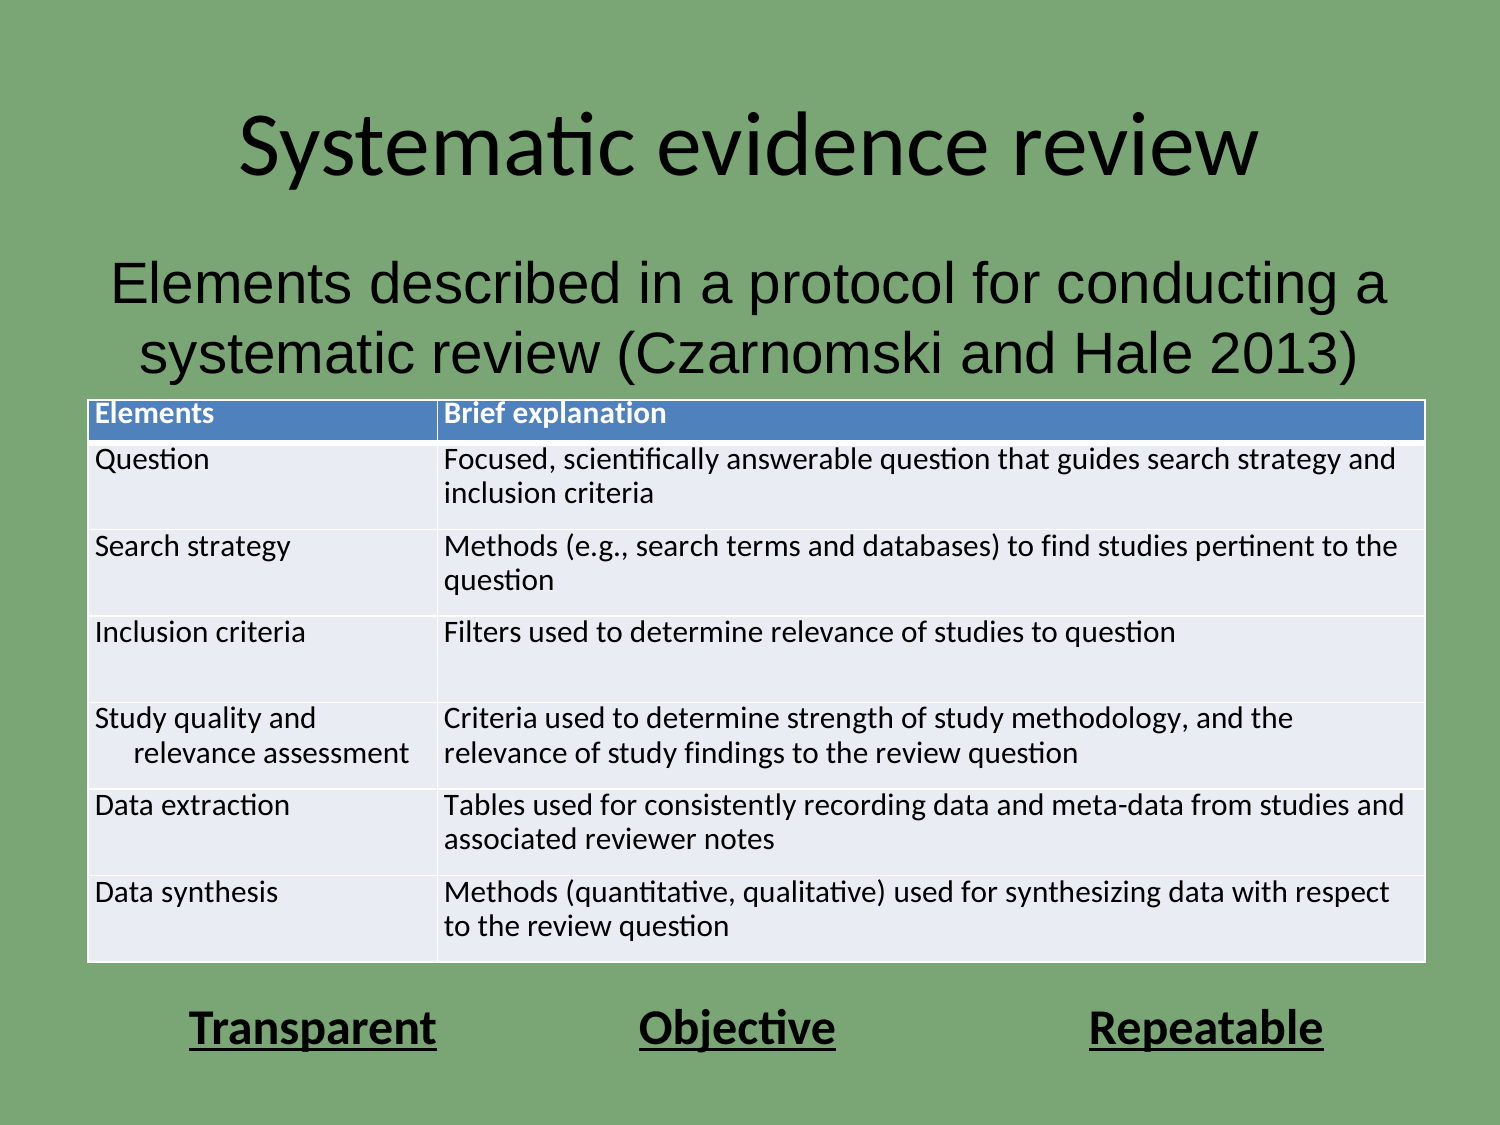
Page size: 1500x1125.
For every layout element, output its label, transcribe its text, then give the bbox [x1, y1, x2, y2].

list Elements described in a protocol for conducting a systematic review (Czarnomski and Hale 2013) [75, 237, 1425, 400]
table_cell Study quality and relevance assessment [89, 703, 437, 788]
table_cell Tables used for consistently recording data and meta-data from studies and associated reviewer notes [438, 790, 1424, 875]
title Systematic evidence review [75, 45, 1425, 233]
table_cell Search strategy [89, 530, 437, 615]
table_header Elements [89, 401, 437, 440]
table_cell Focused, scientifically answerable question that guides search strategy and inclusion criteria [438, 446, 1424, 529]
table_cell Question [89, 446, 437, 529]
table_cell Filters used to determine relevance of studies to question [438, 617, 1424, 702]
text_box Transparent Objective Repeatable [112, 987, 1400, 1063]
table_cell Inclusion criteria [89, 617, 437, 702]
table_cell Methods (e.g., search terms and databases) to find studies pertinent to the question [438, 530, 1424, 615]
table_header Brief explanation [438, 401, 1424, 440]
table_cell Data extraction [89, 790, 437, 875]
table_cell Methods (quantitative, qualitative) used for synthesizing data with respect to the review question [438, 876, 1424, 961]
table_cell Criteria used to determine strength of study methodology, and the relevance of study findings to the review question [438, 703, 1424, 788]
table_cell Data synthesis [89, 876, 437, 961]
